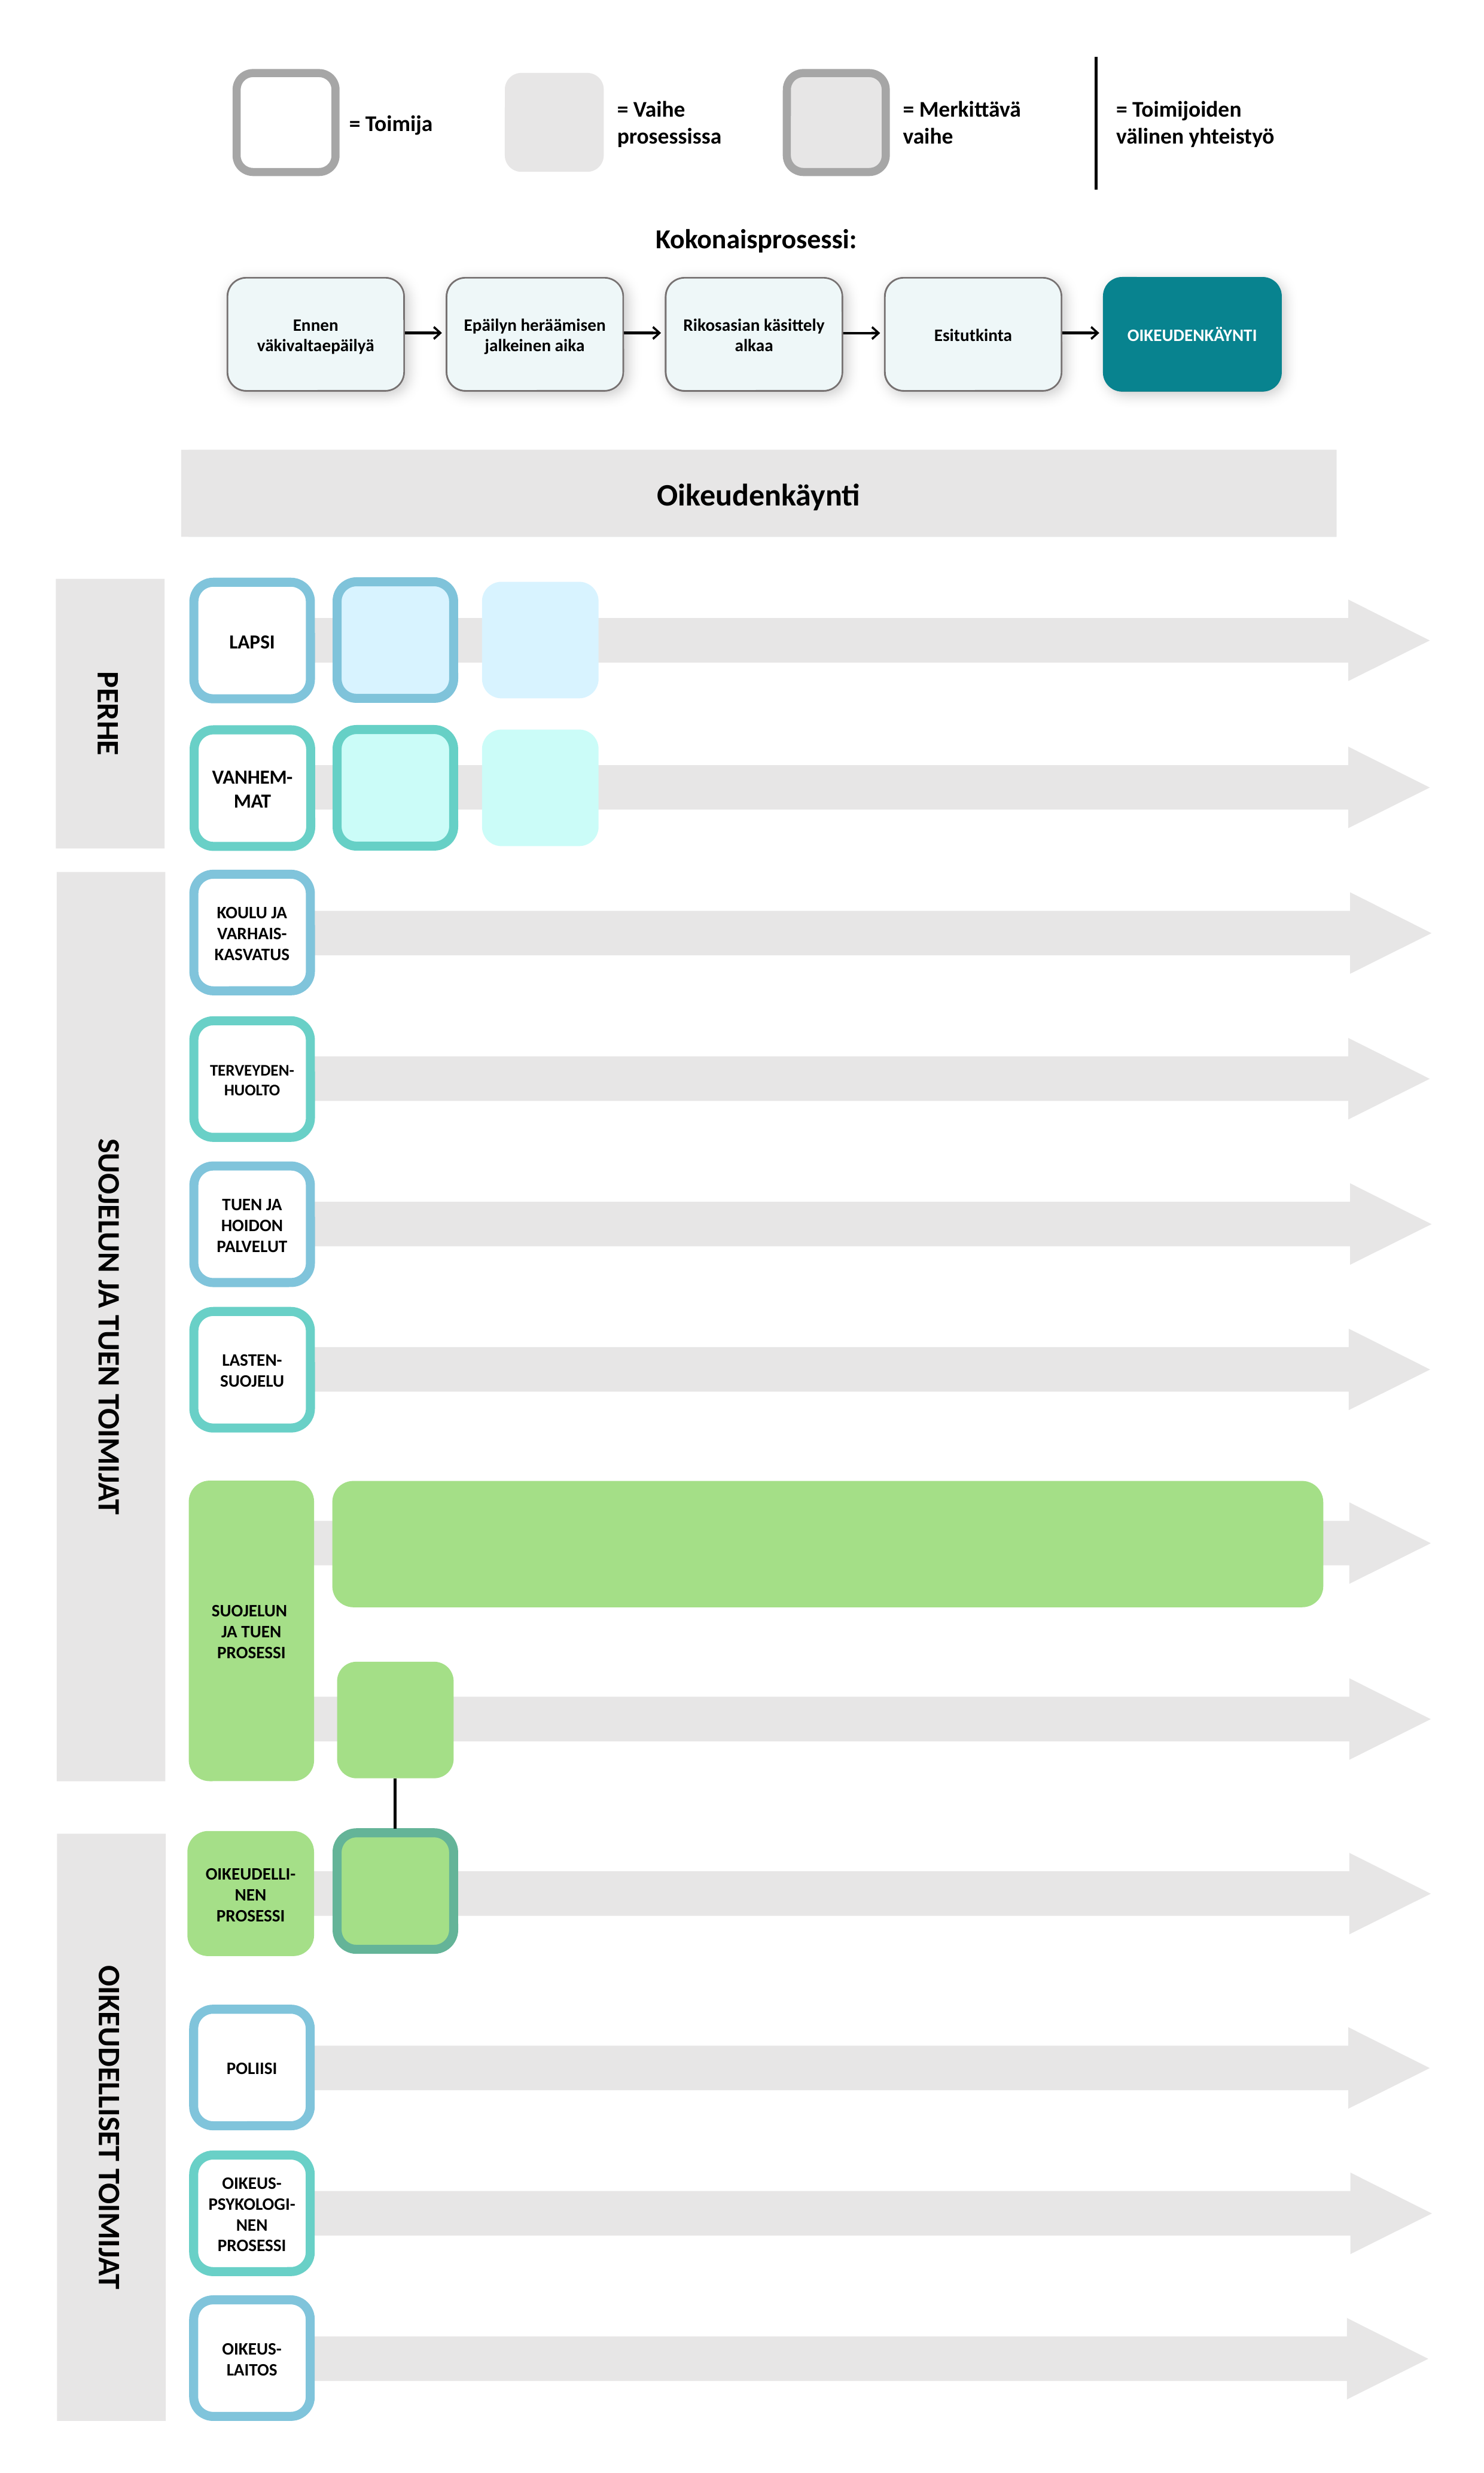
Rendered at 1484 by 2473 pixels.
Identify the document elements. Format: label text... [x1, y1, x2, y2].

text_box TUEN JA HOIDON PALVELUT [193, 1165, 312, 1284]
text_box SUOJELUN JA TUEN PROSESSI [188, 1480, 315, 1782]
text_box [336, 1661, 455, 1779]
text_box POLIISI [193, 2008, 311, 2127]
text_box [336, 729, 455, 847]
text_box OIKEUS-PSYKOLOGI-NEN PROSESSI [193, 2154, 311, 2273]
text_box [336, 1832, 455, 1950]
text_box LAPSI [193, 581, 312, 700]
text_box [331, 1480, 1324, 1608]
text_box LASTEN-SUOJELU [193, 1311, 312, 1429]
text_box VANHEM-MAT [193, 729, 312, 847]
text_box [336, 581, 455, 699]
text_box OIKEUS-LAITOS [193, 2299, 311, 2417]
text_box [481, 729, 599, 847]
text_box OIKEUDELLI-NEN PROSESSI [187, 1830, 315, 1957]
text_box KOULU JA VARHAIS-KASVATUS [193, 873, 312, 992]
text_box TERVEYDEN-HUOLTO [193, 1020, 312, 1138]
text_box [481, 581, 599, 699]
